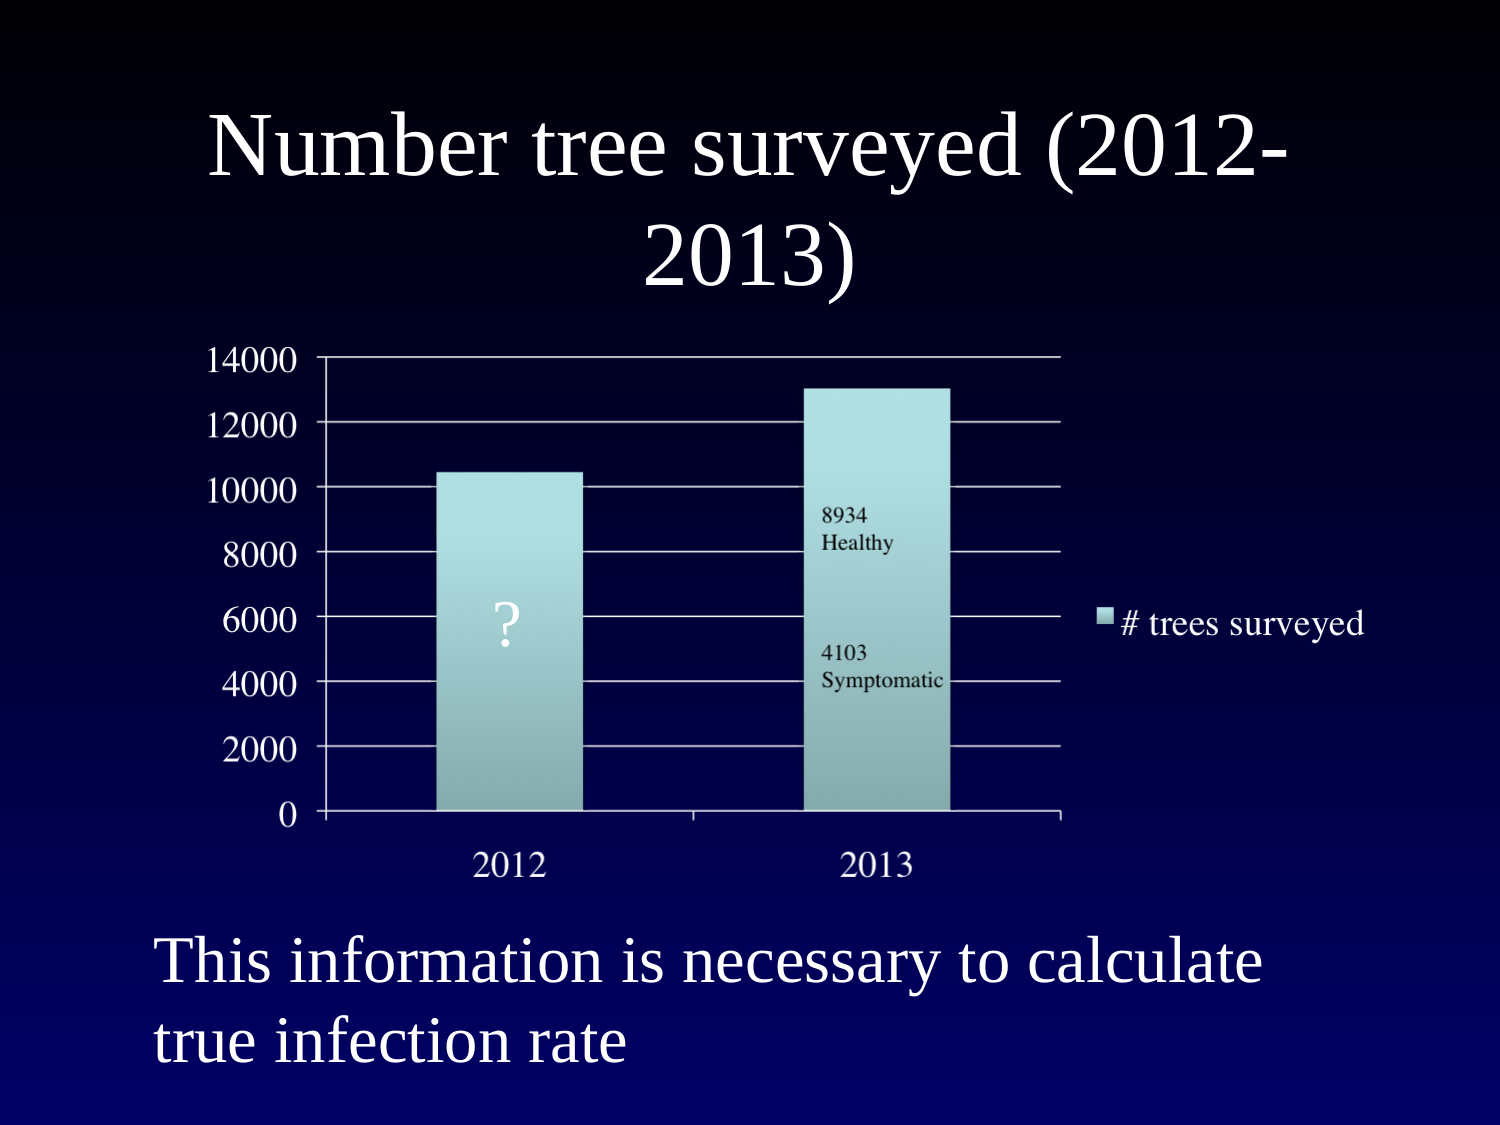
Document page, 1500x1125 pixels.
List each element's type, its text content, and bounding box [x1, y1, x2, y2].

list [180, 324, 1386, 907]
text_box This information is necessary to calculate true infection rate [139, 908, 1299, 1083]
title Number tree surveyed (2012-2013) [112, 99, 1388, 288]
